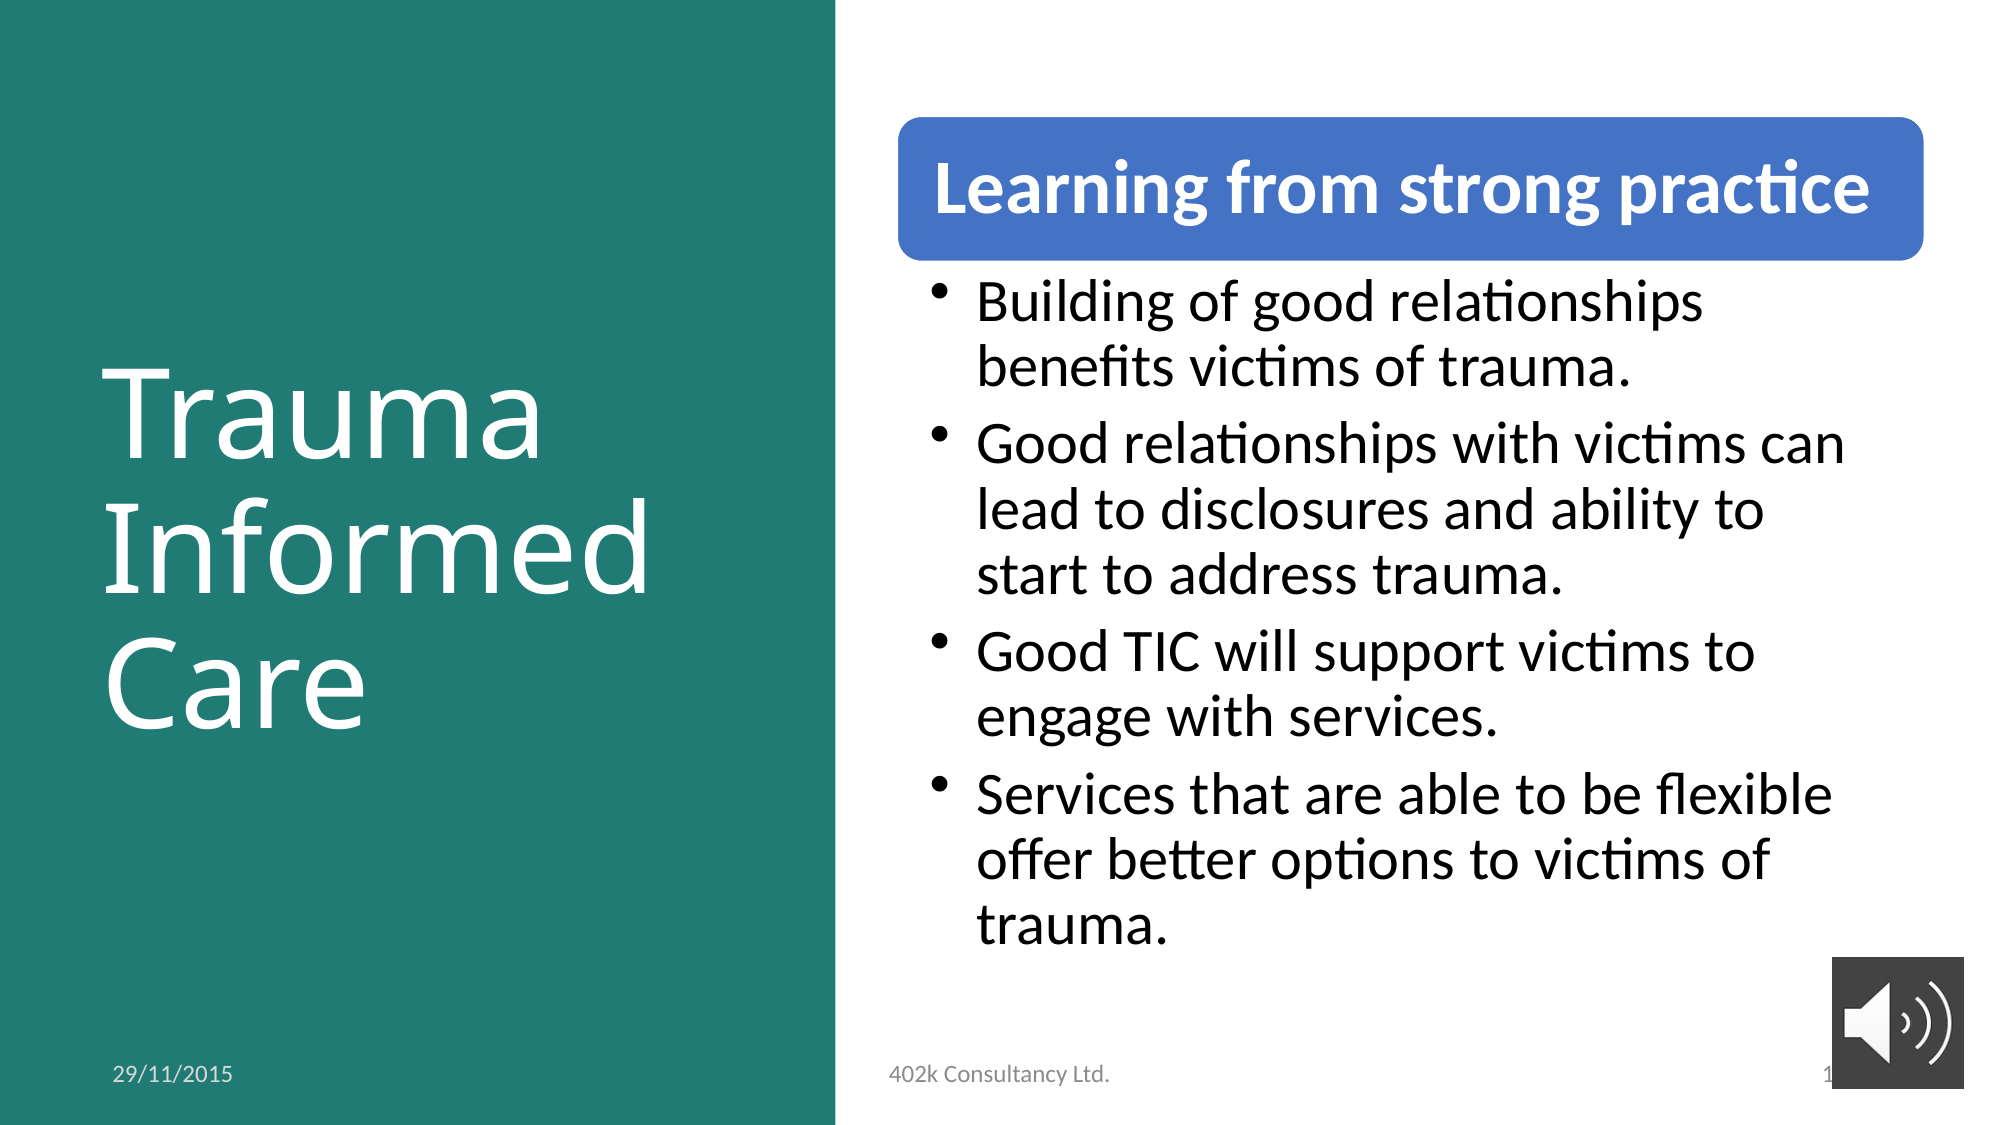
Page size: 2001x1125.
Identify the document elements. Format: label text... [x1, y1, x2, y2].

slide_number 12 [1412, 1042, 1863, 1103]
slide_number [97, 1042, 548, 1103]
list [897, 101, 1925, 1005]
picture [1831, 956, 1965, 1090]
text_box [0, 0, 836, 1125]
footer 402k Consultancy Ltd. [662, 1042, 1338, 1103]
title Trauma Informed Care [86, 101, 711, 1005]
